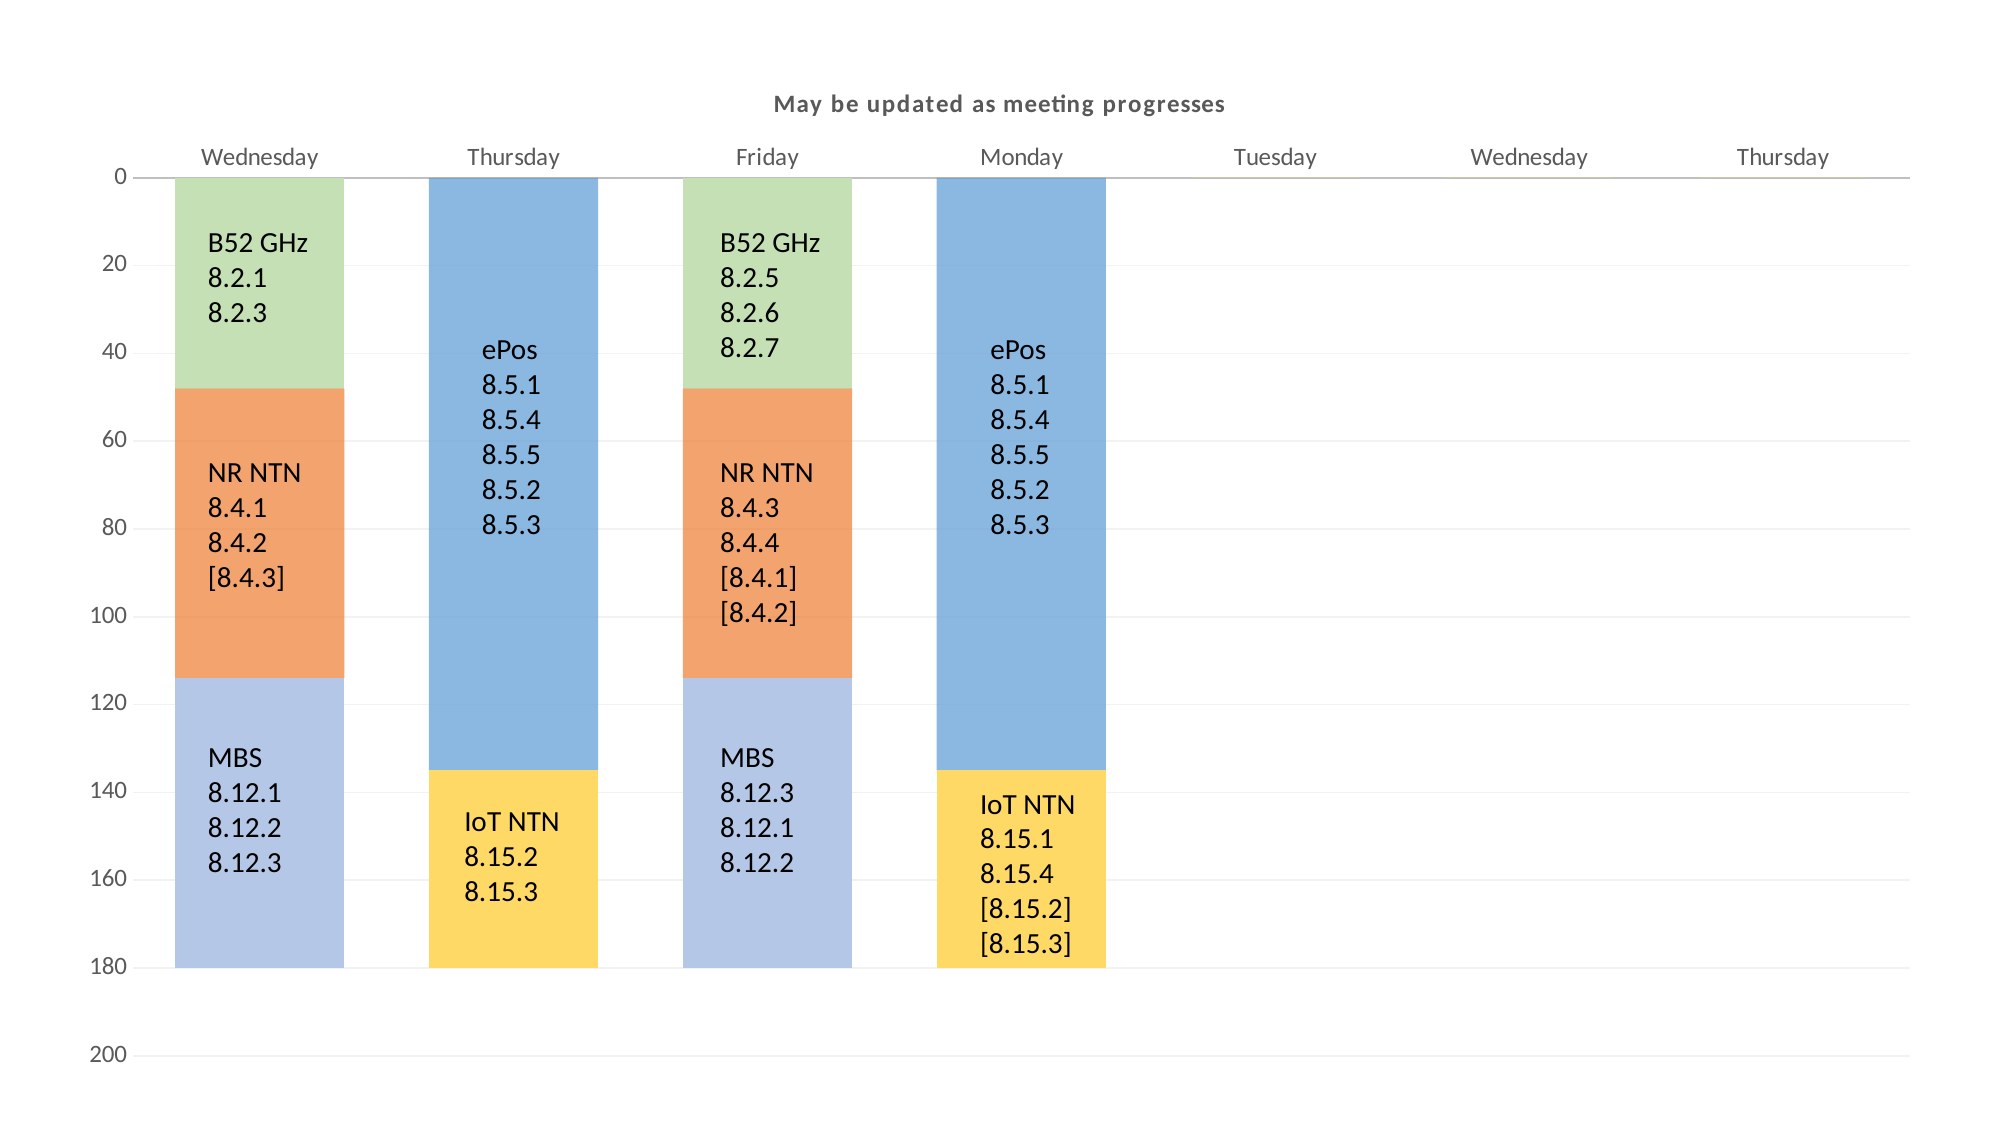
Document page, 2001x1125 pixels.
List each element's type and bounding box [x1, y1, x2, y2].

chart [51, 57, 1948, 1090]
